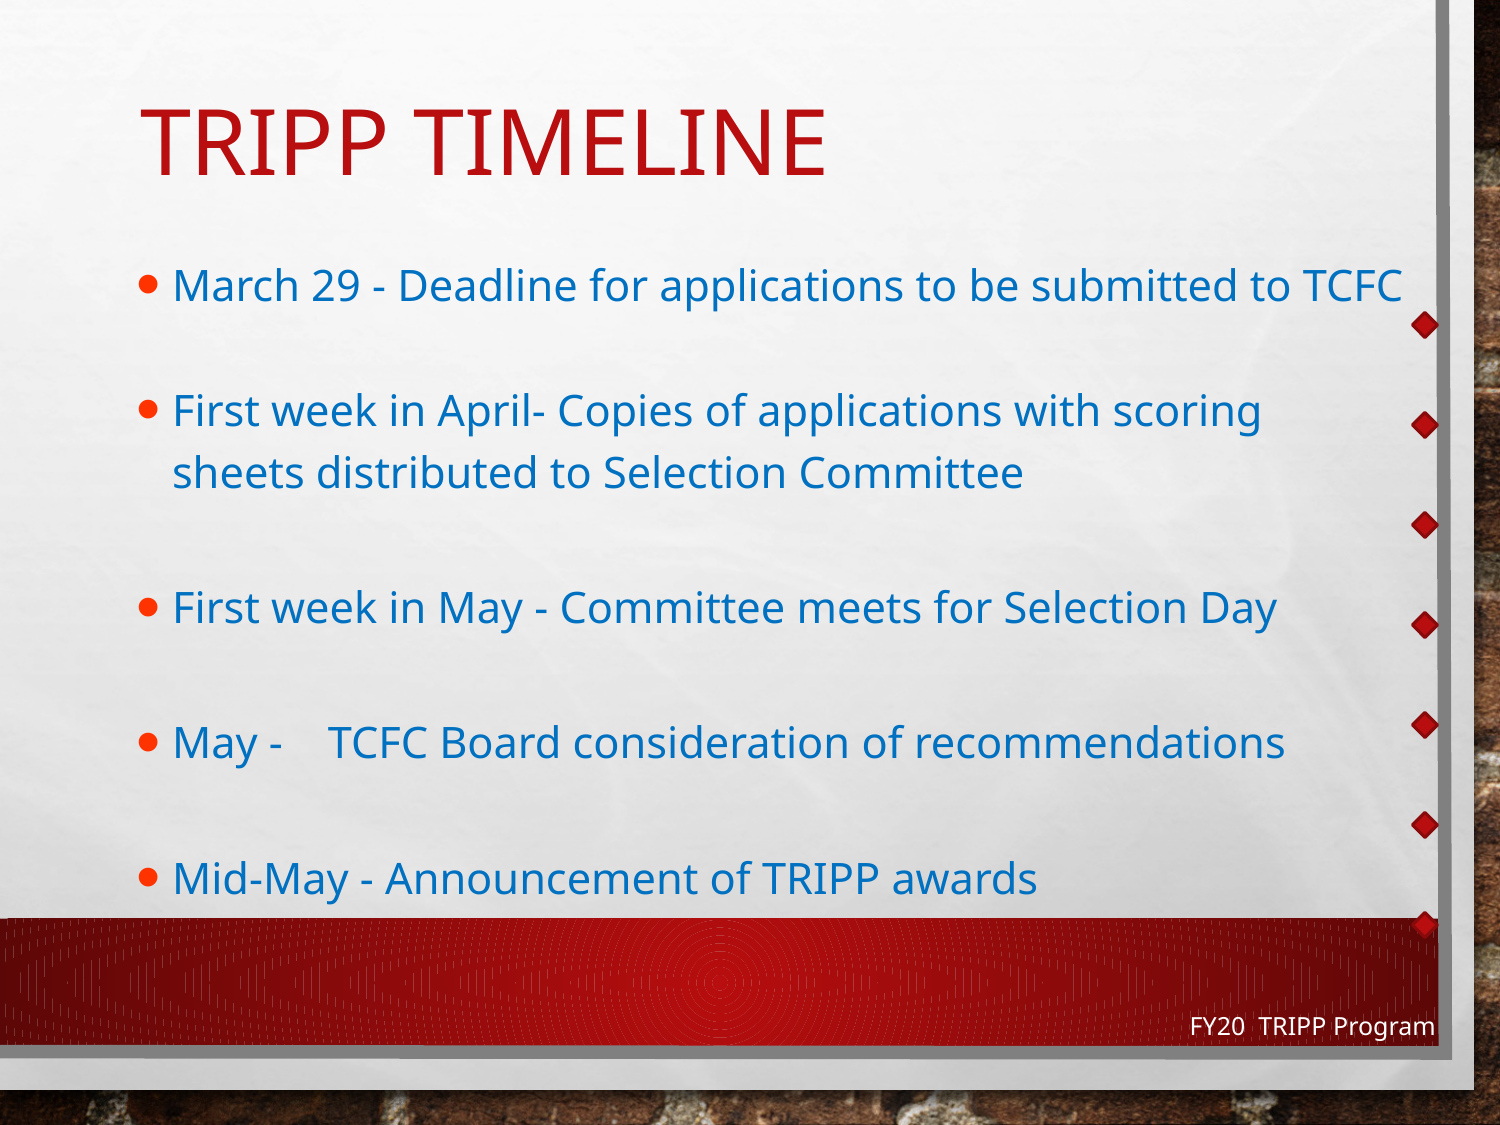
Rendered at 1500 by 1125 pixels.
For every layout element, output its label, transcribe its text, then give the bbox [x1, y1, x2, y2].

title TRIPP Timeline [125, 52, 1263, 239]
picture [0, 0, 1500, 1125]
list March 29 - Deadline for applications to be submitted to TCFC First week in April- Copies of applications with scoring sheets distributed to Selection Committee First week in May - Committee meets for Selection Day May - TCFC Board consideration of recommendations Mid-May - Announcement of TRIPP awards [121, 239, 1422, 965]
